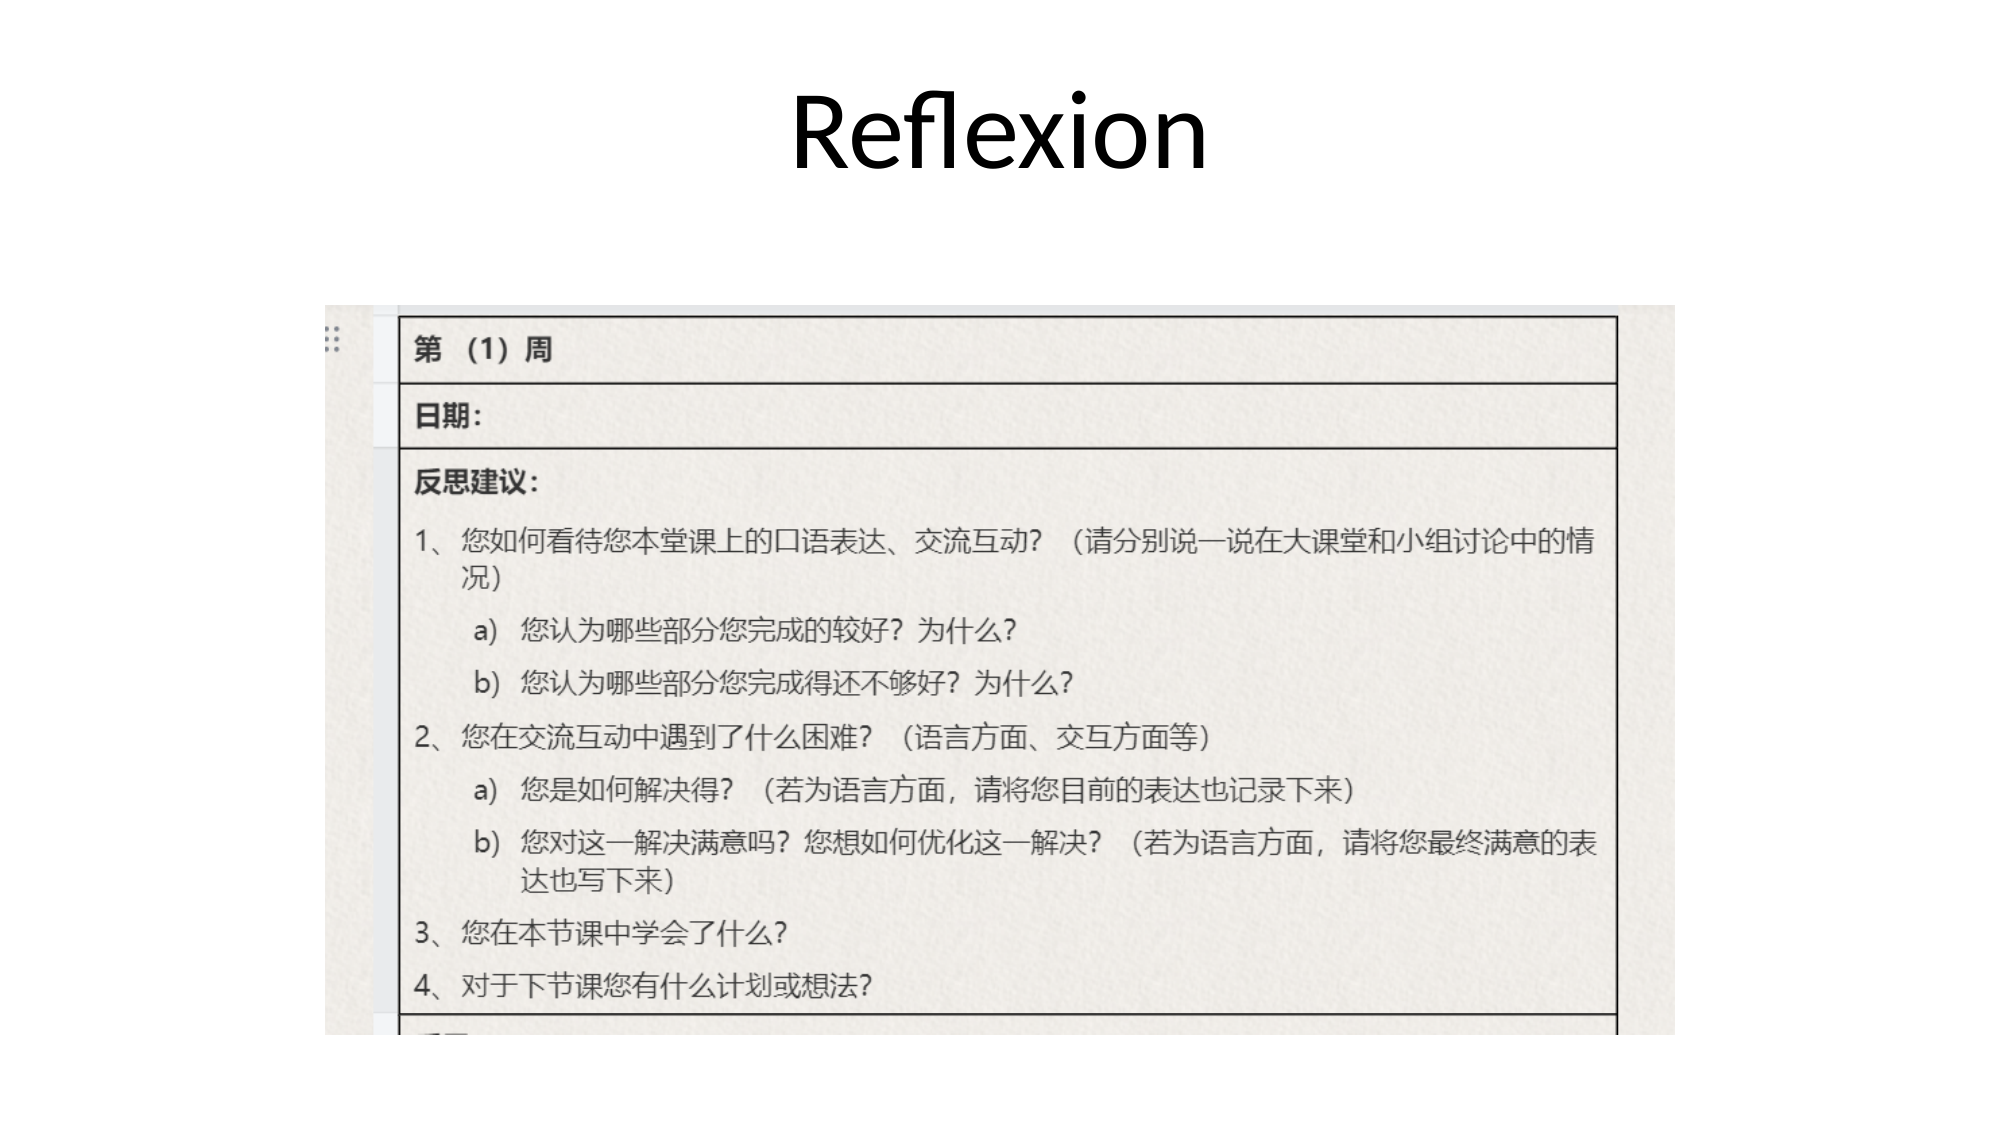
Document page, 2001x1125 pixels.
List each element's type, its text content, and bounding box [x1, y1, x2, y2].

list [325, 305, 1675, 1035]
title Reflexion [137, 47, 1863, 201]
